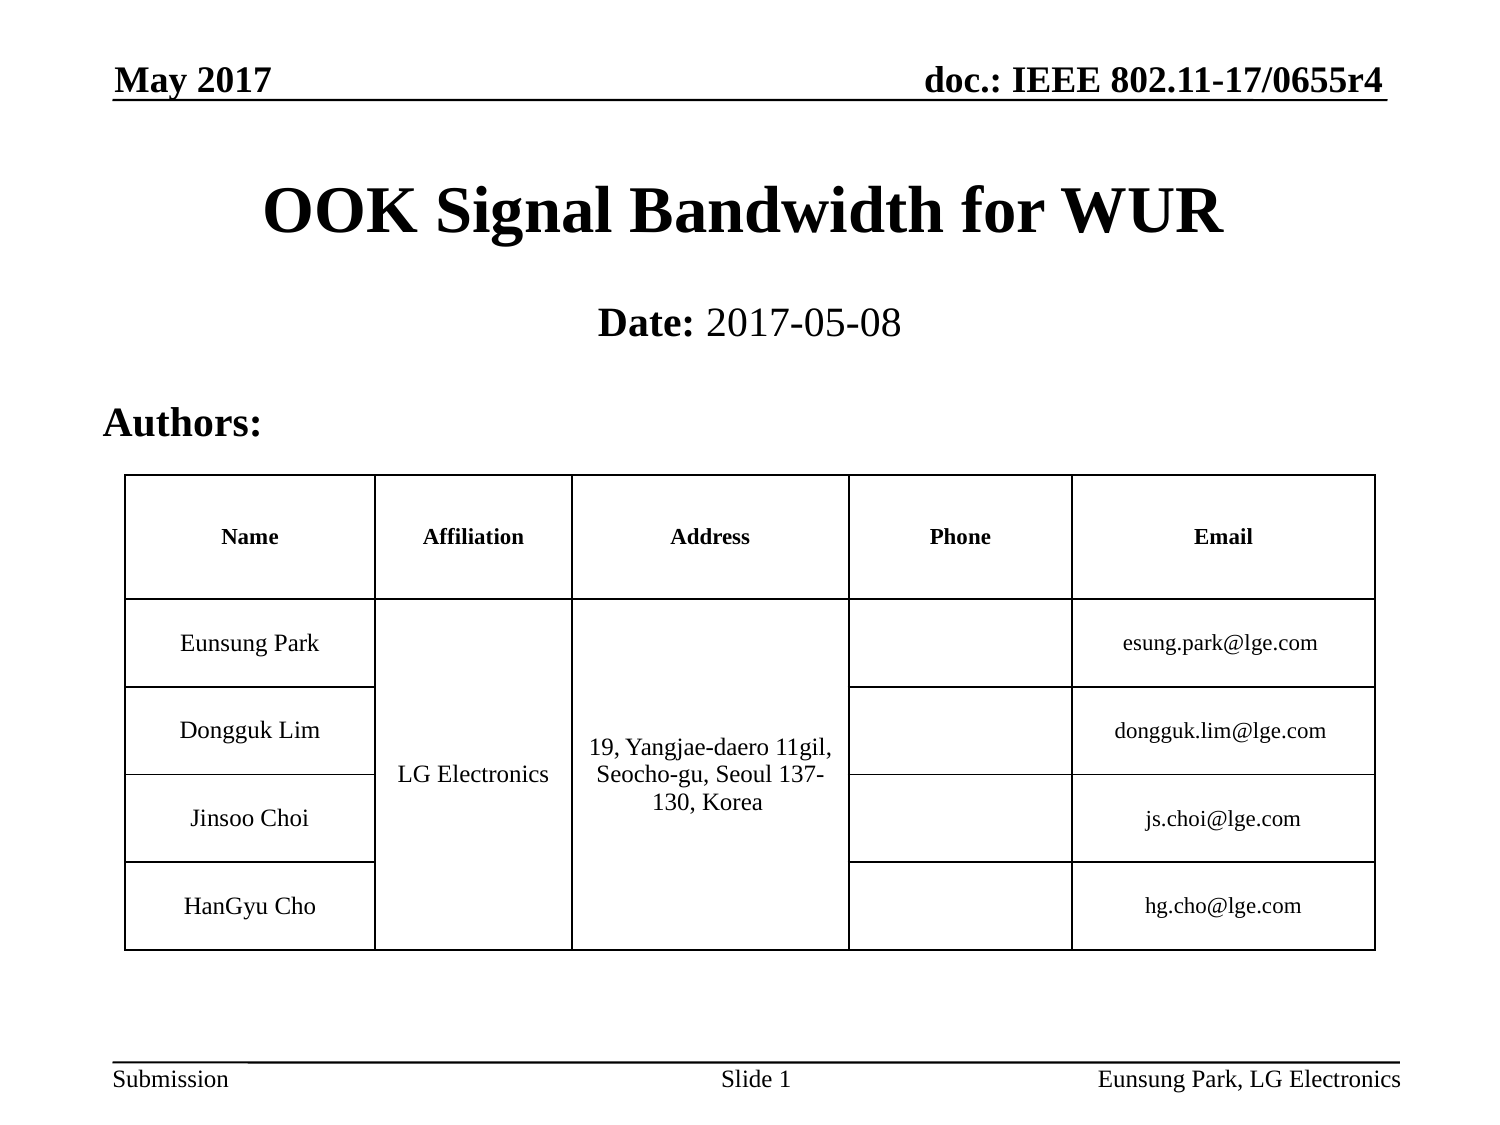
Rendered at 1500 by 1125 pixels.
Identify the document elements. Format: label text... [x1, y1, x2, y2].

title OOK Signal Bandwidth for WUR [62, 112, 1425, 300]
list Date: 2017-05-08 [112, 287, 1388, 350]
table_cell js.choi@lge.com [1073, 775, 1374, 861]
table_cell HanGyu Cho [126, 863, 374, 949]
table_cell 19, Yangjae-daero 11gil, Seocho-gu, Seoul 137-130, Korea [573, 600, 848, 949]
table_cell Jinsoo Choi [126, 775, 374, 861]
table_header Phone [850, 476, 1071, 598]
table_cell [850, 600, 1071, 686]
text_box Authors: [87, 387, 325, 450]
table_header Address [573, 476, 848, 598]
table_cell esung.park@lge.com [1073, 600, 1374, 686]
table_cell Dongguk Lim [126, 688, 374, 774]
table_header Name [126, 476, 374, 598]
slide_number Slide 1 [712, 1061, 800, 1093]
footer Eunsung Park, LG Electronics [1038, 1061, 1402, 1093]
table_cell [850, 775, 1071, 861]
table_cell [850, 863, 1071, 949]
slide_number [114, 54, 274, 101]
table_cell dongguk.lim@lge.com [1073, 688, 1374, 774]
table_header Email [1073, 476, 1374, 598]
table_cell hg.cho@lge.com [1073, 863, 1374, 949]
table_header Affiliation [376, 476, 571, 598]
table_cell LG Electronics [376, 600, 571, 949]
table_cell [850, 688, 1071, 774]
table_cell Eunsung Park [126, 600, 374, 686]
